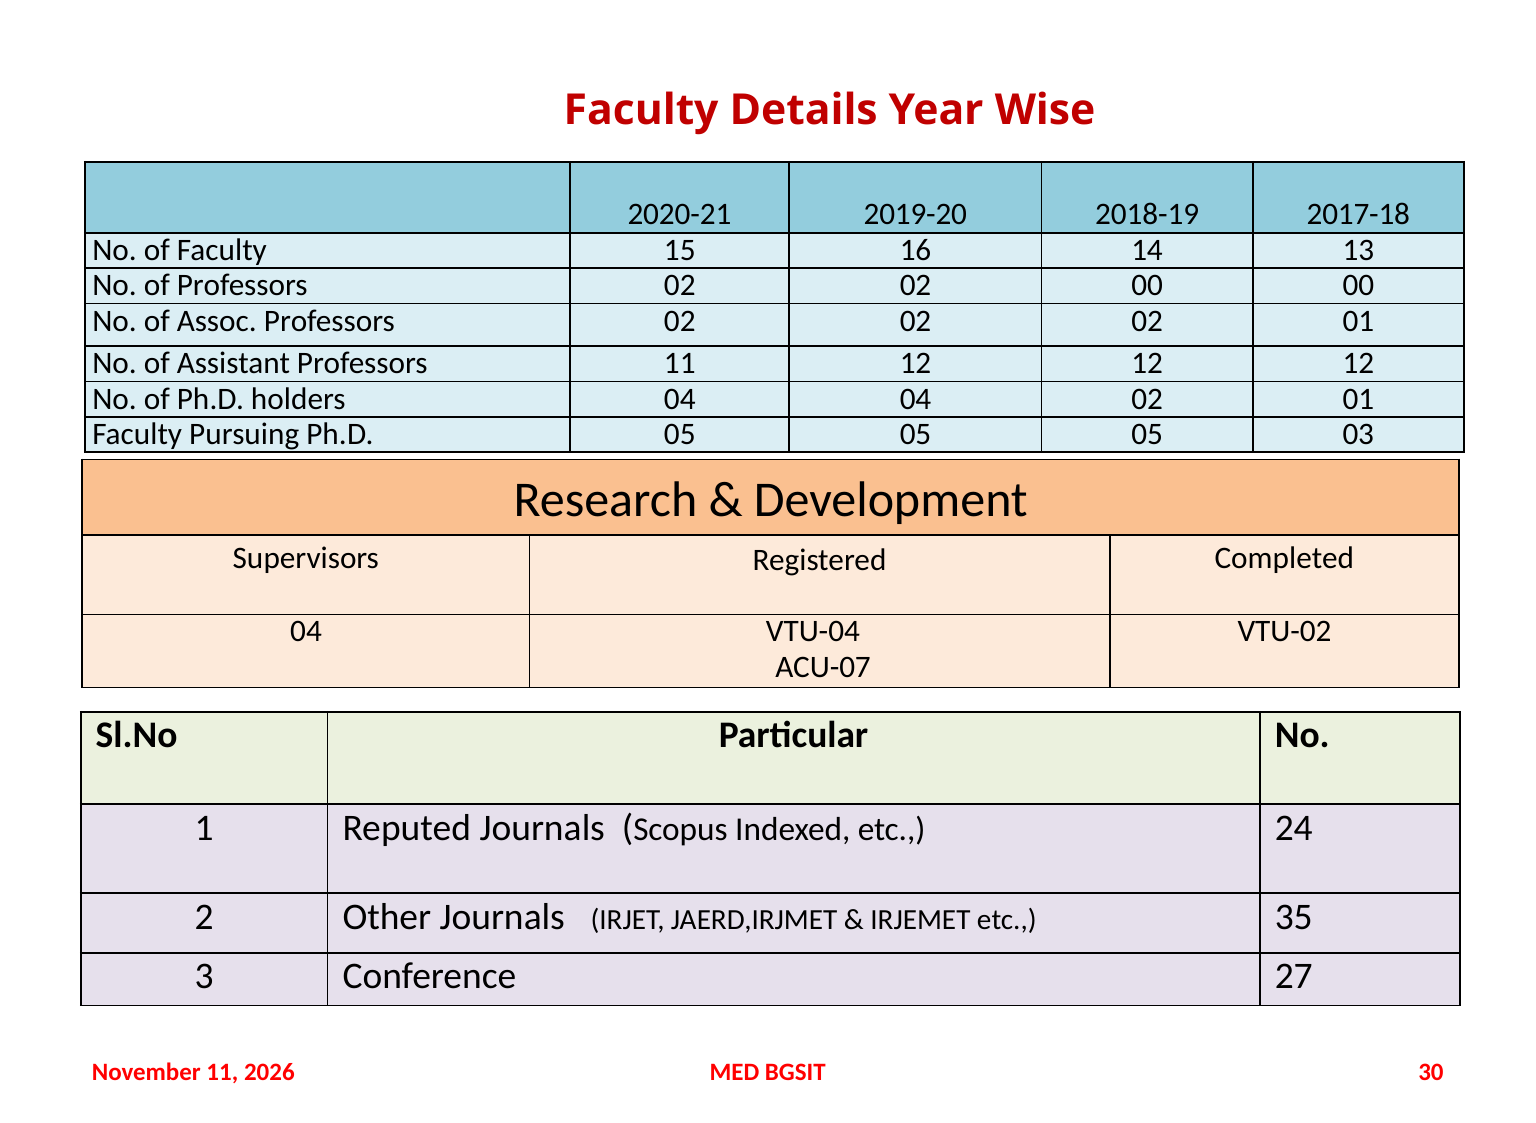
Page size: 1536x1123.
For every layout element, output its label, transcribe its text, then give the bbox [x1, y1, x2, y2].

table_cell 05 [790, 418, 1041, 451]
table_header [86, 163, 569, 232]
table_cell 16 [790, 234, 1041, 267]
table_cell Reputed Journals (Scopus Indexed, etc.,) [328, 805, 1259, 892]
table_header 2017-18 [1254, 163, 1463, 232]
table_cell 01 [1254, 382, 1463, 416]
table_cell 24 [1261, 805, 1459, 892]
title Faculty Details Year Wise [196, 39, 1453, 141]
table_cell Other Journals (IRJET, JAERD,IRJMET & IRJEMET etc.,) [328, 894, 1259, 952]
table_cell 3 [82, 954, 327, 1005]
table_header No. [1261, 713, 1459, 803]
table_cell 02 [790, 304, 1041, 345]
table_cell 00 [1042, 269, 1252, 303]
table_cell Registered [530, 536, 1109, 614]
table_cell 15 [571, 234, 788, 267]
table_cell 04 [790, 382, 1041, 416]
table_header Sl.No [82, 713, 327, 803]
table_cell No. of Assoc. Professors [86, 304, 569, 345]
table_cell 14 [1042, 234, 1252, 267]
table_cell 12 [1254, 347, 1463, 381]
table_cell 11 [571, 347, 788, 381]
table_cell Faculty Pursuing Ph.D. [86, 418, 569, 451]
table_cell 27 [1261, 954, 1459, 1005]
table_cell Completed [1111, 536, 1458, 614]
table_cell No. of Faculty [86, 234, 569, 267]
table_cell Supervisors [83, 536, 529, 614]
table_cell 02 [1042, 382, 1252, 416]
table_cell No. of Professors [86, 269, 569, 303]
table_cell 05 [571, 418, 788, 451]
table_cell 12 [1042, 347, 1252, 381]
table_cell 04 [571, 382, 788, 416]
table_cell 2 [82, 894, 327, 952]
table_cell 00 [1254, 269, 1463, 303]
slide_number 30 [1100, 1040, 1459, 1100]
table_cell 02 [571, 304, 788, 345]
table_cell 35 [1261, 894, 1459, 952]
table_cell No. of Ph.D. holders [86, 382, 569, 416]
table_header Particular [328, 713, 1259, 803]
footer MED BGSIT [524, 1040, 1011, 1100]
table_cell 02 [790, 269, 1041, 303]
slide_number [76, 1040, 436, 1100]
table_cell 03 [1254, 418, 1463, 451]
table_cell VTU-02 [1111, 615, 1458, 687]
table_cell 04 [83, 615, 529, 687]
table_cell VTU-04 ACU-07 [530, 615, 1109, 687]
table_header 2019-20 [790, 163, 1041, 232]
table_cell 05 [1042, 418, 1252, 451]
table_cell 13 [1254, 234, 1463, 267]
table_header Research & Development [83, 460, 1458, 534]
table_header 2020-21 [571, 163, 788, 232]
table_header 2018-19 [1042, 163, 1252, 232]
table_cell 01 [1254, 304, 1463, 345]
table_cell Conference [328, 954, 1259, 1005]
table_cell 02 [571, 269, 788, 303]
table_cell 12 [790, 347, 1041, 381]
table_cell 02 [1042, 304, 1252, 345]
table_cell 1 [82, 805, 327, 892]
table_cell No. of Assistant Professors [86, 347, 569, 381]
